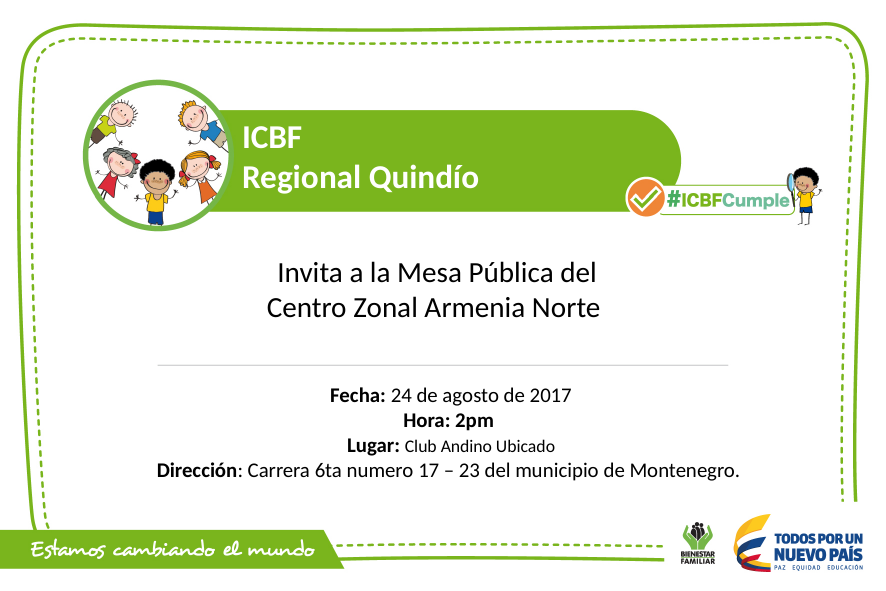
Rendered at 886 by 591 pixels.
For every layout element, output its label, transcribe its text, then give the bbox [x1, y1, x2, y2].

text_box Invita a la Mesa Pública del Centro Zonal Armenia Norte [245, 246, 629, 331]
text_box ICBF Regional Quindío [227, 107, 670, 203]
text_box Fecha: 24 de agosto de 2017 Hora: 2pm Lugar: Club Andino Ubicado Dirección: Carrera 6ta numero 17 – 23 del municipio de Montenegro. [131, 374, 771, 490]
picture [0, 0, 886, 591]
